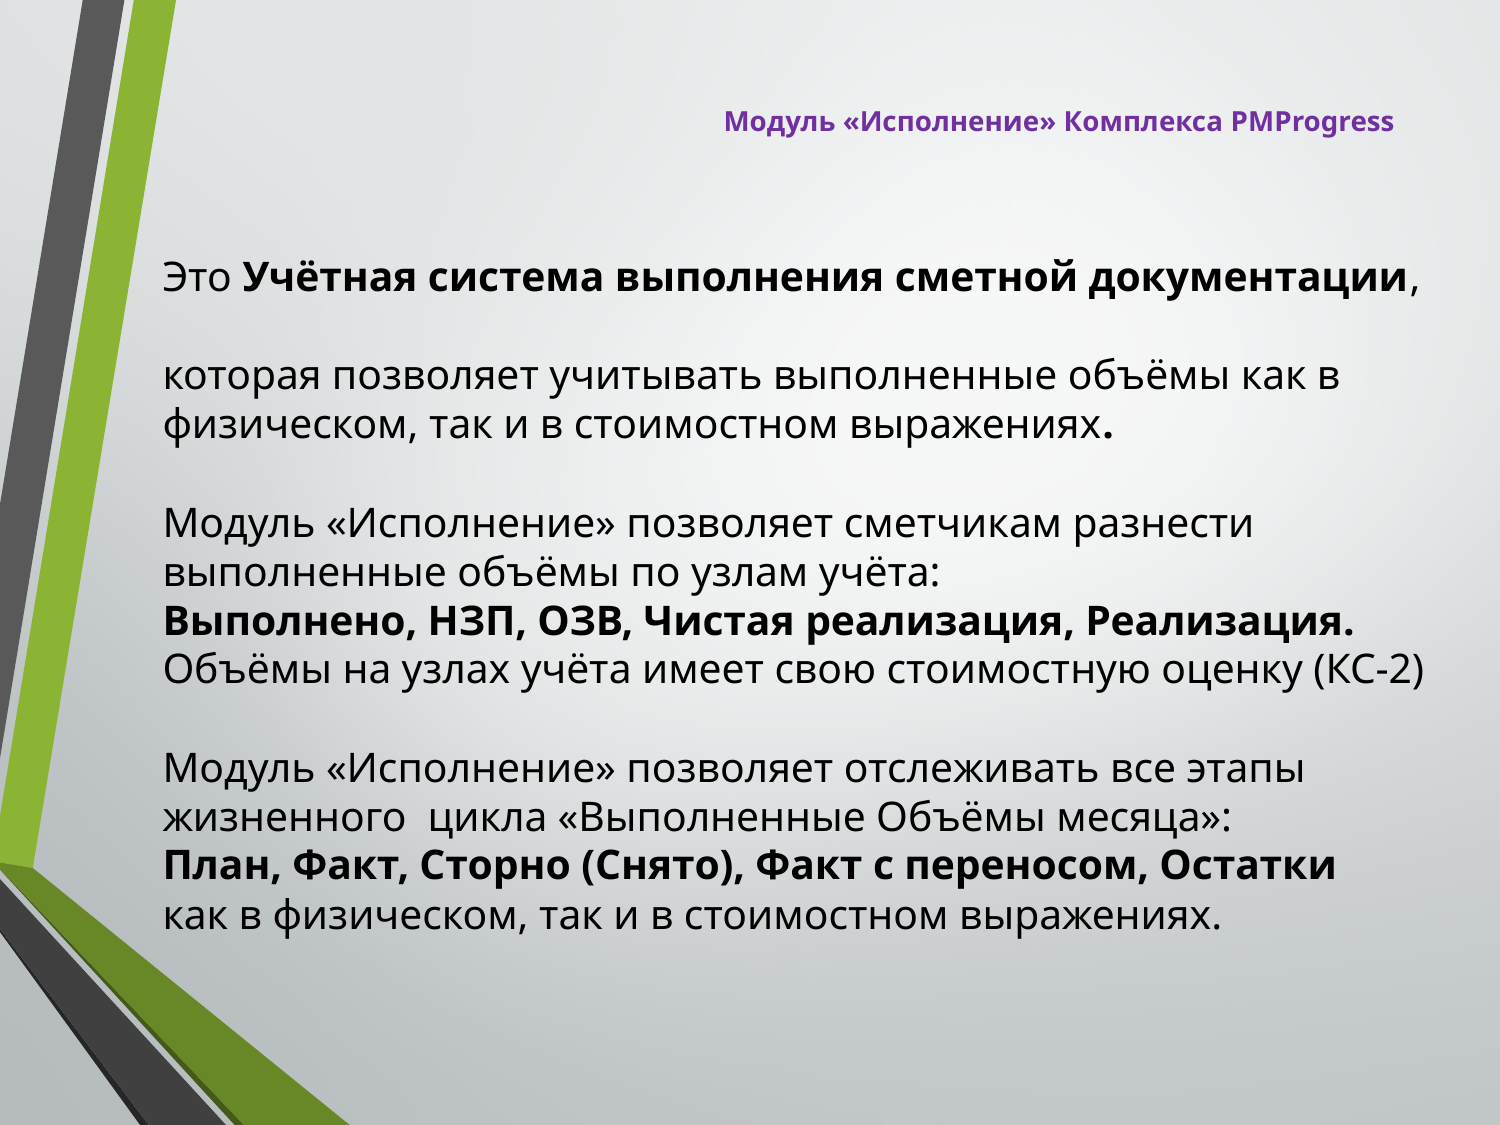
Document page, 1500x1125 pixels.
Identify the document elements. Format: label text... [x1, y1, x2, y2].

list Это Учётная система выполнения сметной документации, которая позволяет учитывать выполненные объёмы как в физическом, так и в стоимостном выражениях. Модуль «Исполнение» позволяет сметчикам разнести выполненные объёмы по узлам учёта: Выполнено, НЗП, ОЗВ, Чистая реализация, Реализация. Объёмы на узлах учёта имеет свою стоимостную оценку (КС-2) Модуль «Исполнение» позволяет отслеживать все этапы жизненного цикла «Выполненные Объёмы месяца»: План, Факт, Сторно (Снято), Факт с переносом, Остатки как в физическом, так и в стоимостном выражениях. [147, 243, 1442, 983]
title Модуль «Исполнение» Комплекса PMProgress [90, 61, 1410, 145]
